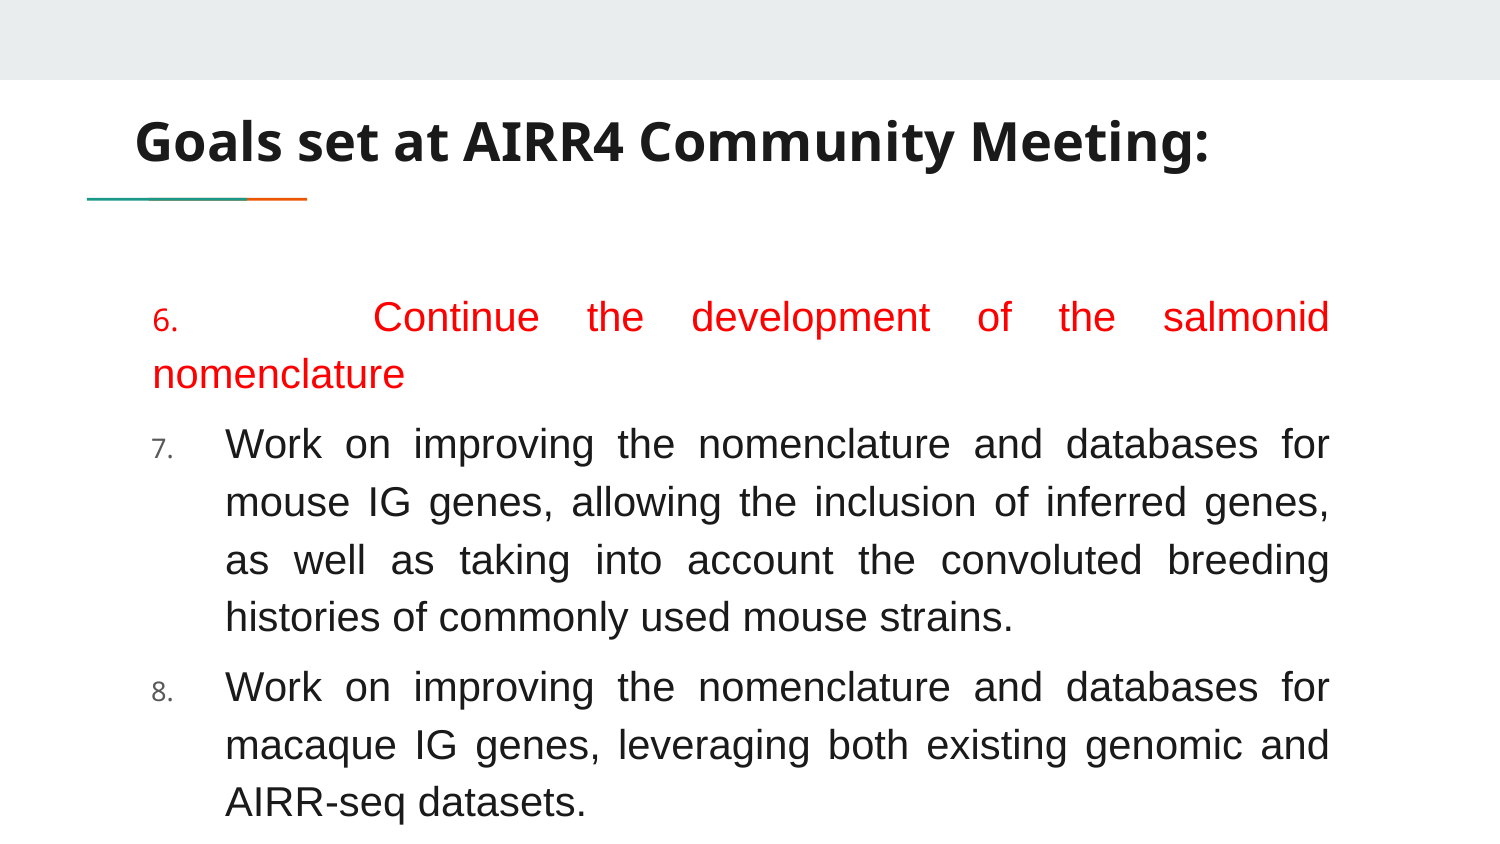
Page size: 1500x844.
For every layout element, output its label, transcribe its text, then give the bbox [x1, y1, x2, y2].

title Goals set at AIRR4 Community Meeting: [119, 92, 1381, 181]
list 6. Continue the development of the salmonid nomenclature 7. Work on improving the nomenclature and databases for mouse IG genes, allowing the inclusion of inferred genes, as well as taking into account the convoluted breeding histories of commonly used mouse strains. 8. Work on improving the nomenclature and databases for macaque IG genes, leveraging both existing genomic and AIRR-seq datasets. [62, 267, 1346, 639]
